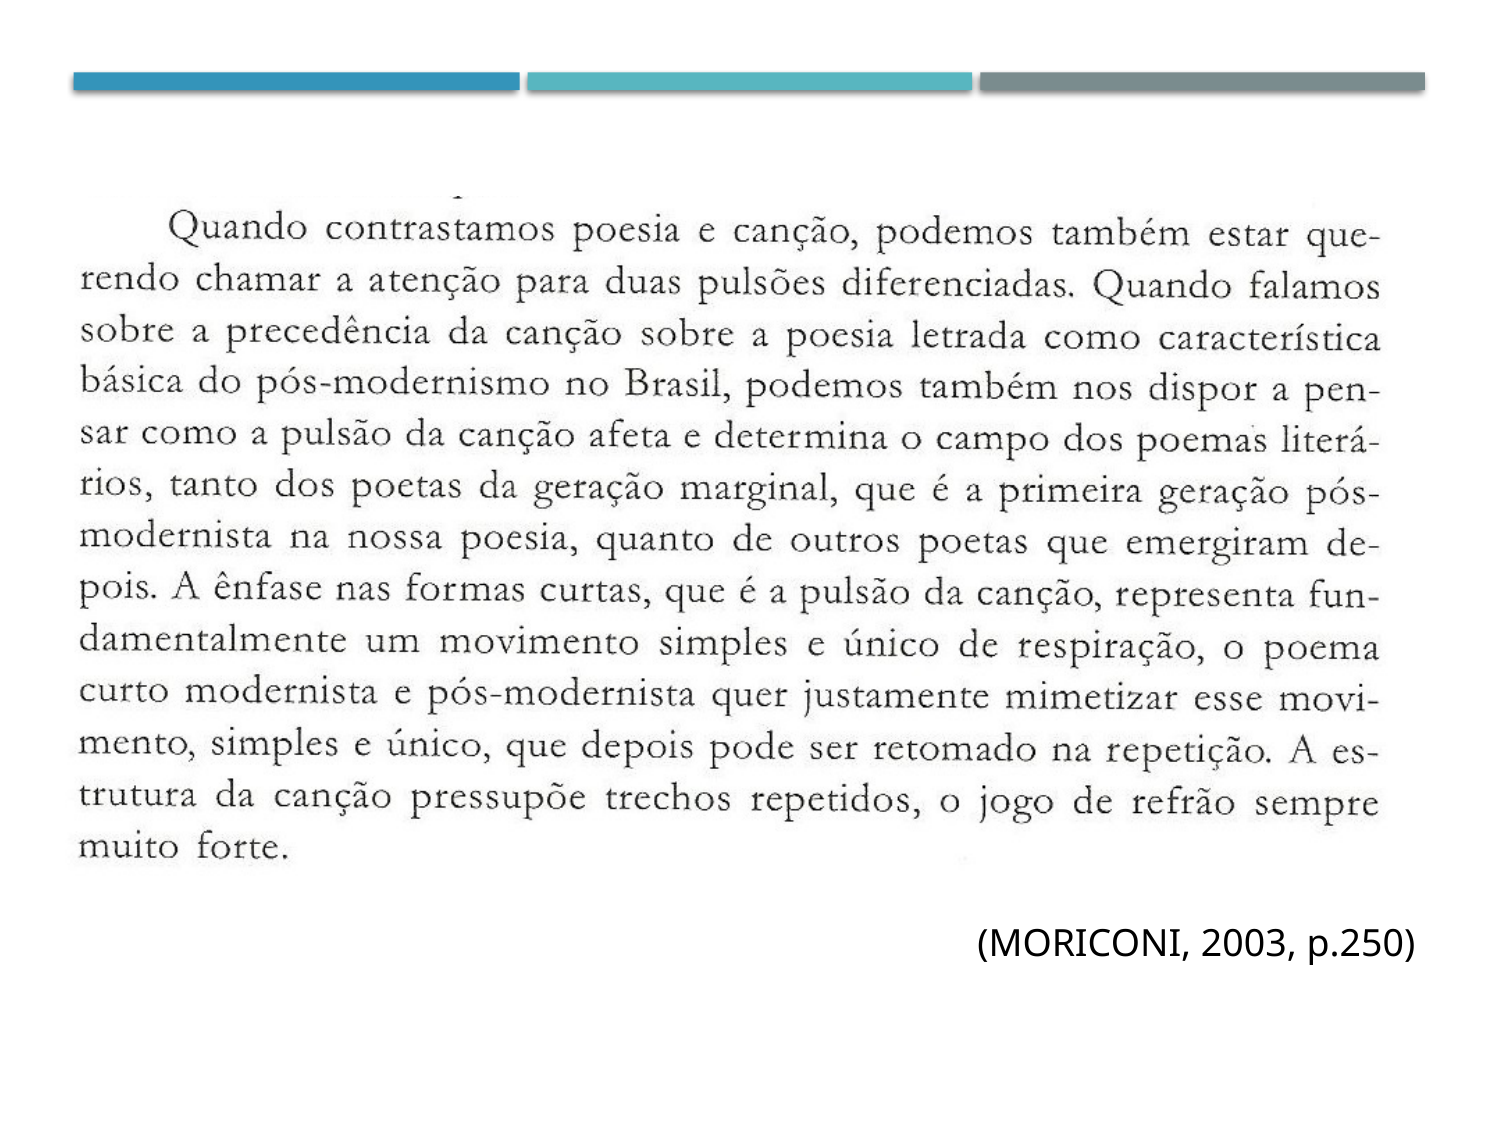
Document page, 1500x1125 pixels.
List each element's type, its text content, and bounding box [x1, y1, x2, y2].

picture [64, 195, 1405, 877]
text_box (MORICONI, 2003, p.250) [962, 912, 1440, 972]
